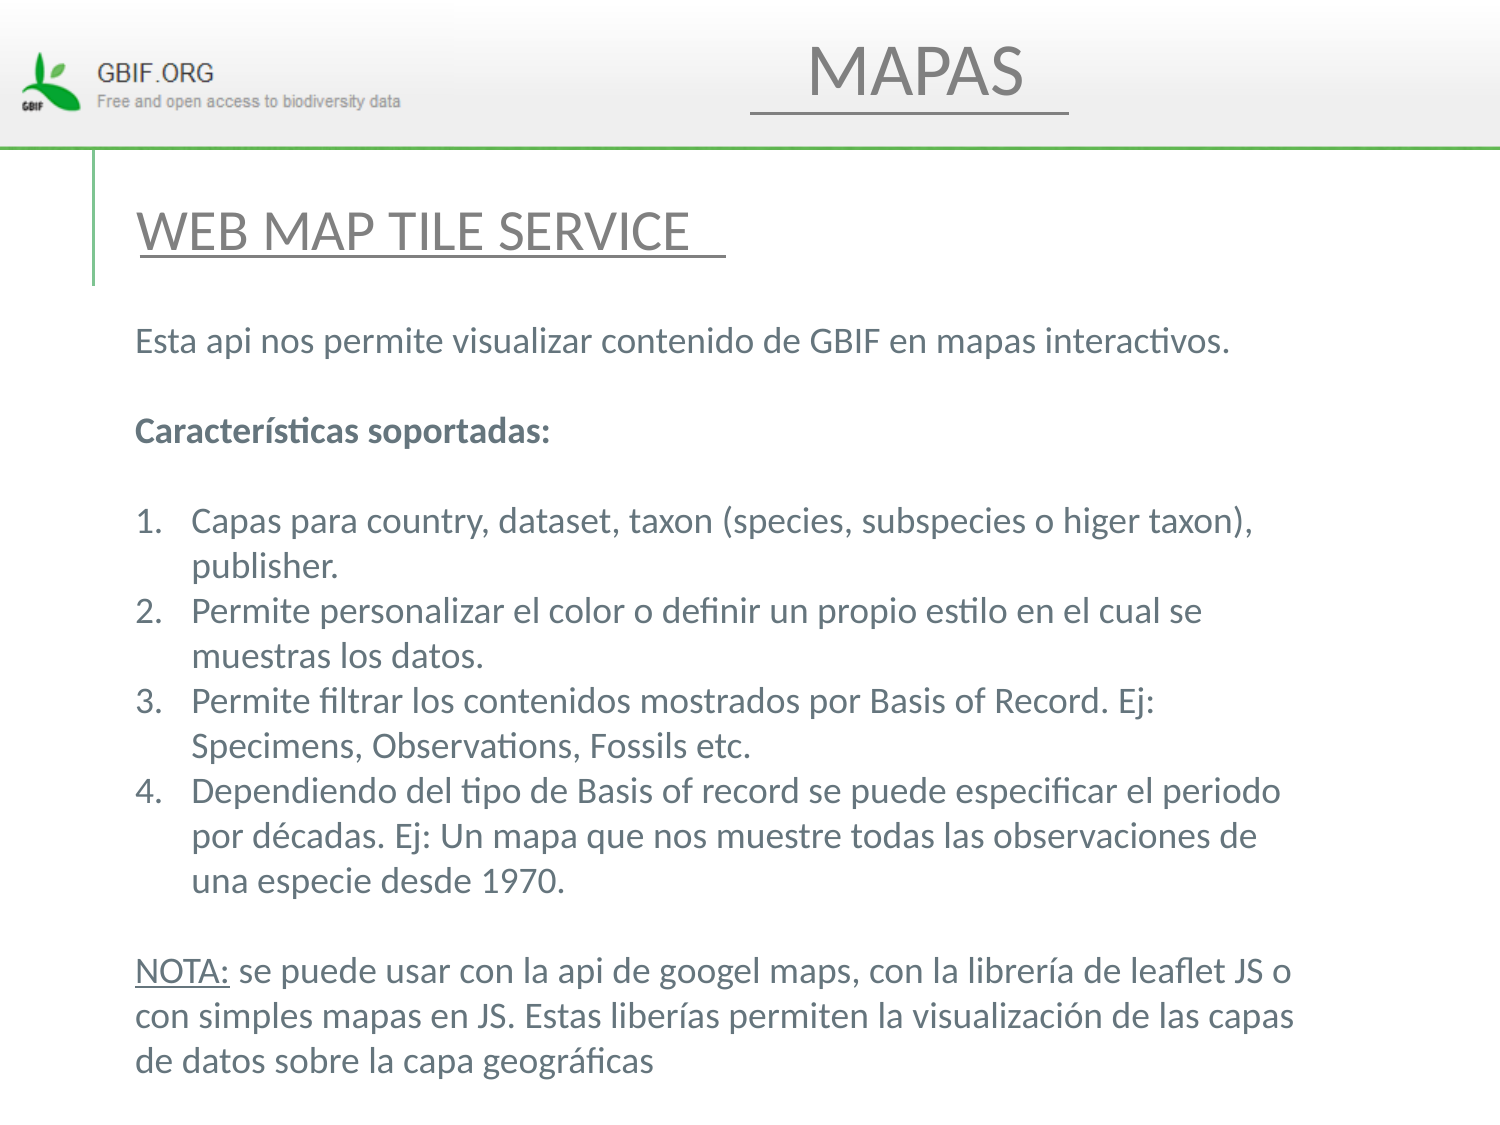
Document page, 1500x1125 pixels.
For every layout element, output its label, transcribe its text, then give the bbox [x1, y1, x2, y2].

text_box WEB MAP TILE SERVICE [122, 184, 904, 270]
picture [0, 0, 1500, 151]
text_box Esta api nos permite visualizar contenido de GBIF en mapas interactivos. Características soportadas: Capas para country, dataset, taxon (species, subspecies o higer taxon), publisher. Permite personalizar el color o definir un propio estilo en el cual se muestras los datos. Permite filtrar los contenidos mostrados por Basis of Record. Ej: Specimens, Observations, Fossils etc. Dependiendo del tipo de Basis of record se puede especificar el periodo por décadas. Ej: Un mapa que nos muestre todas las observaciones de una especie desde 1970. NOTA: se puede usar con la api de googel maps, con la librería de leaflet JS o con simples mapas en JS. Estas liberías permiten la visualización de las capas de datos sobre la capa geográficas [45, 308, 1321, 1125]
